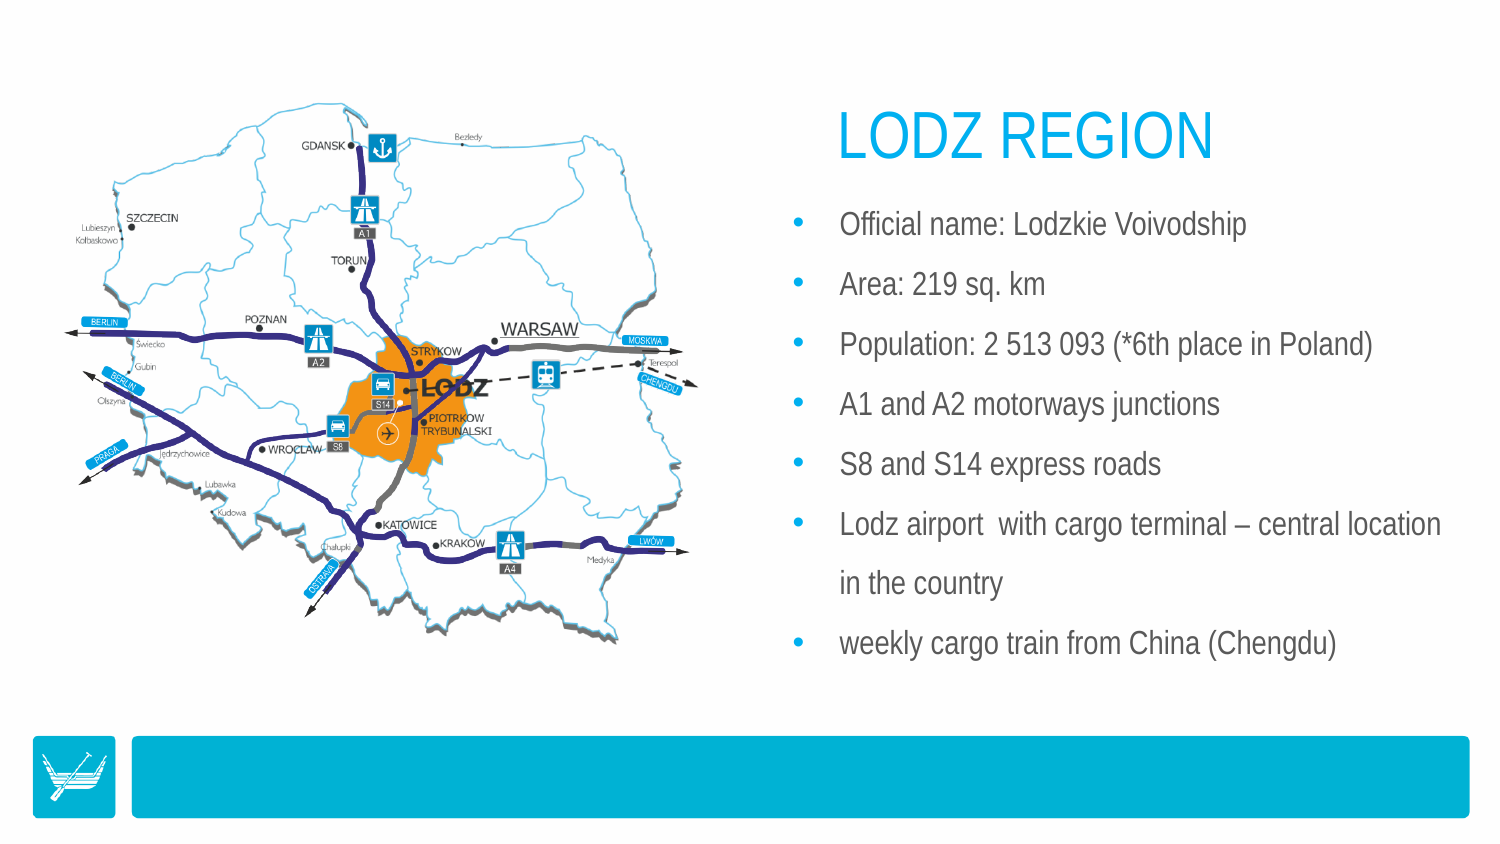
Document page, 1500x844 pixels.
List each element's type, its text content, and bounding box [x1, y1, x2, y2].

text_box Official name: Lodzkie Voivodship Area: 219 sq. km Population: 2 513 093 (*6th place in Poland) A1 and A2 motorways junctions S8 and S14 express roads Lodz airport with cargo terminal – central location in the country weekly cargo train from China (Chengdu) [777, 175, 1495, 709]
text_box LODZ REGION [823, 106, 1387, 175]
picture [0, 0, 1500, 844]
